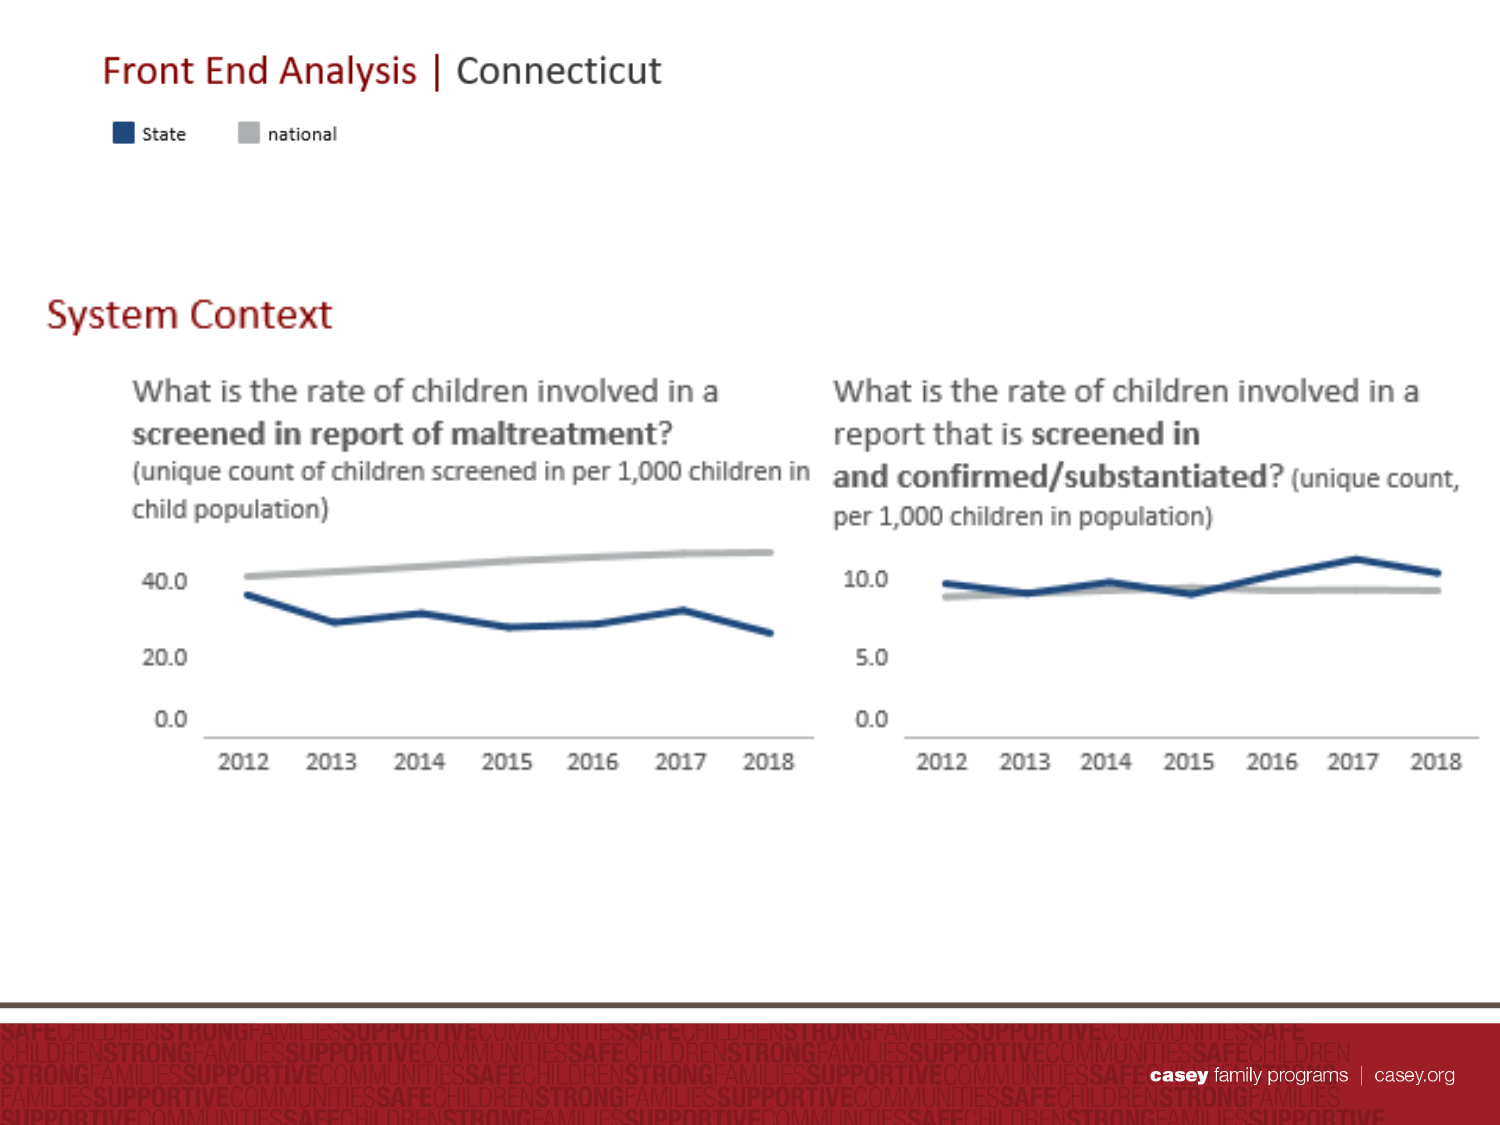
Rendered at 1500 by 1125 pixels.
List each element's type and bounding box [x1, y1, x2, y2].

list [26, 290, 1487, 800]
picture [0, 0, 1500, 1125]
